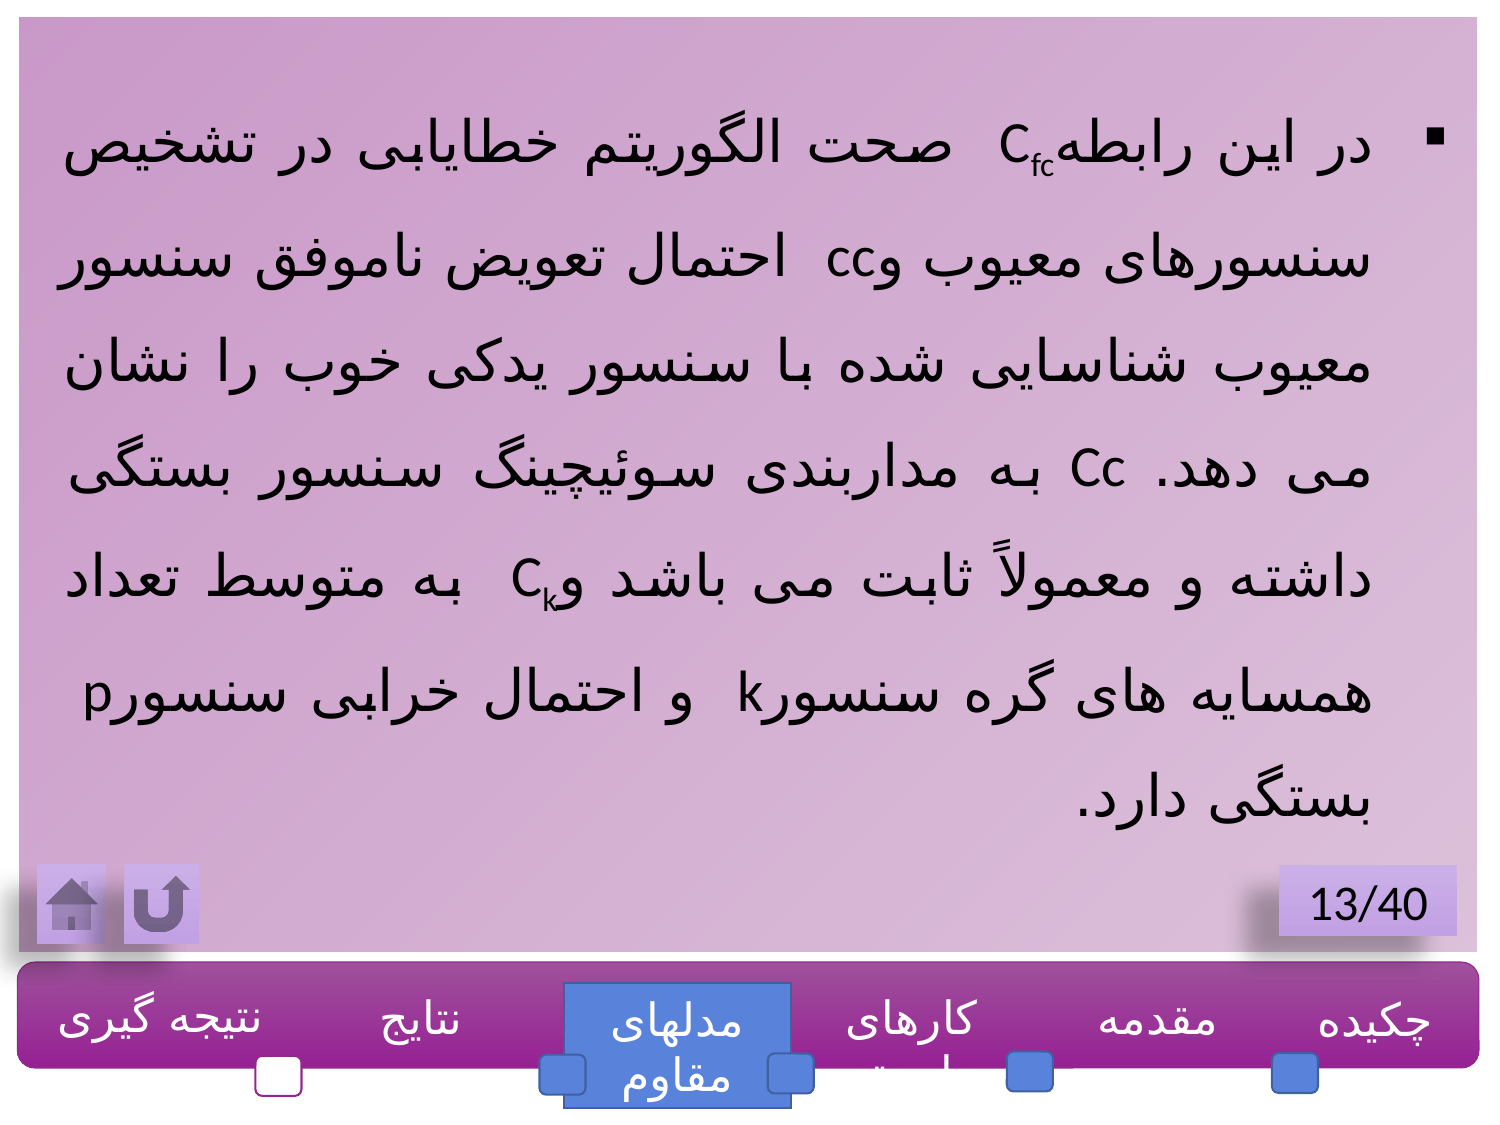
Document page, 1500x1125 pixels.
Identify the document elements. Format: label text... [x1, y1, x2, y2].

text_box مقدمه [1036, 981, 1279, 1052]
text_box مدلهای مقاوم [563, 982, 792, 1109]
text_box [16, 961, 1480, 1069]
text_box 13/40 [1279, 864, 1457, 937]
text_box [1270, 1051, 1320, 1095]
text_box [1005, 1050, 1054, 1093]
text_box [37, 27, 44, 863]
text_box [16, 14, 1480, 955]
text_box کارهای وابسته [791, 981, 1032, 1107]
text_box چکیده [1279, 982, 1472, 1053]
text_box در این رابطهCfc صحت الگوریتم خطایابی در تشخیص سنسورهای معیوب وcc احتمال تعویض ناموفق سنسور معیوب شناسایی شده با سنسور یدکی خوب را نشان می دهد. Cc به مداربندی سوئیچینگ سنسور بستگی داشته و معمولاً ثابت می باشد وCk به متوسط تعداد همسایه های گره سنسورk و احتمال خرابی سنسورp بستگی دارد. [44, 27, 1464, 864]
text_box نتیجه گیری [37, 978, 285, 1049]
text_box [254, 1054, 303, 1097]
text_box [37, 863, 107, 945]
text_box [538, 1053, 587, 1096]
text_box [124, 863, 200, 944]
text_box نتایج [284, 981, 559, 1052]
text_box [766, 1052, 815, 1095]
